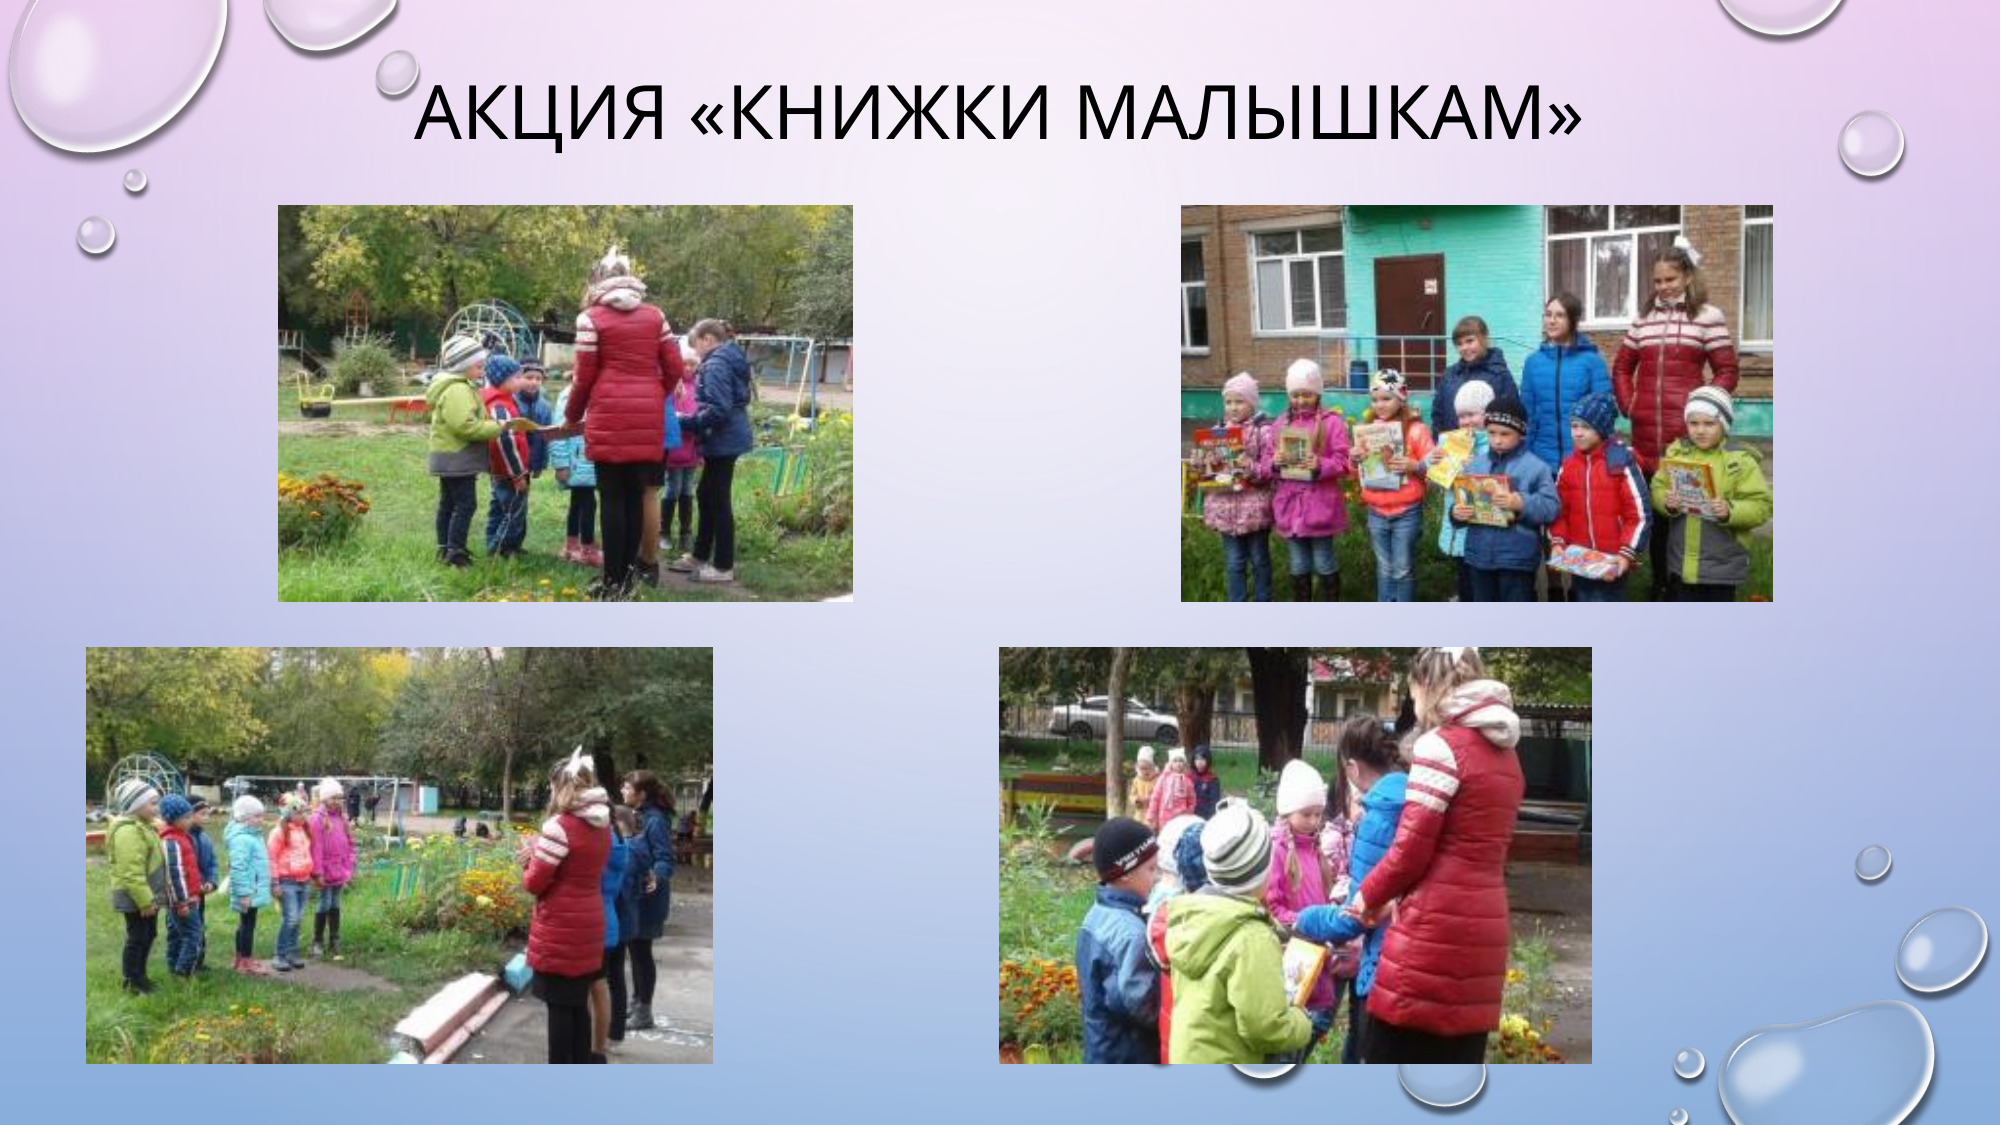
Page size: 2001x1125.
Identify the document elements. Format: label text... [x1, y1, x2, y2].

title Акция «Книжки малышкам» [149, 25, 1851, 206]
picture [0, 0, 2000, 1125]
